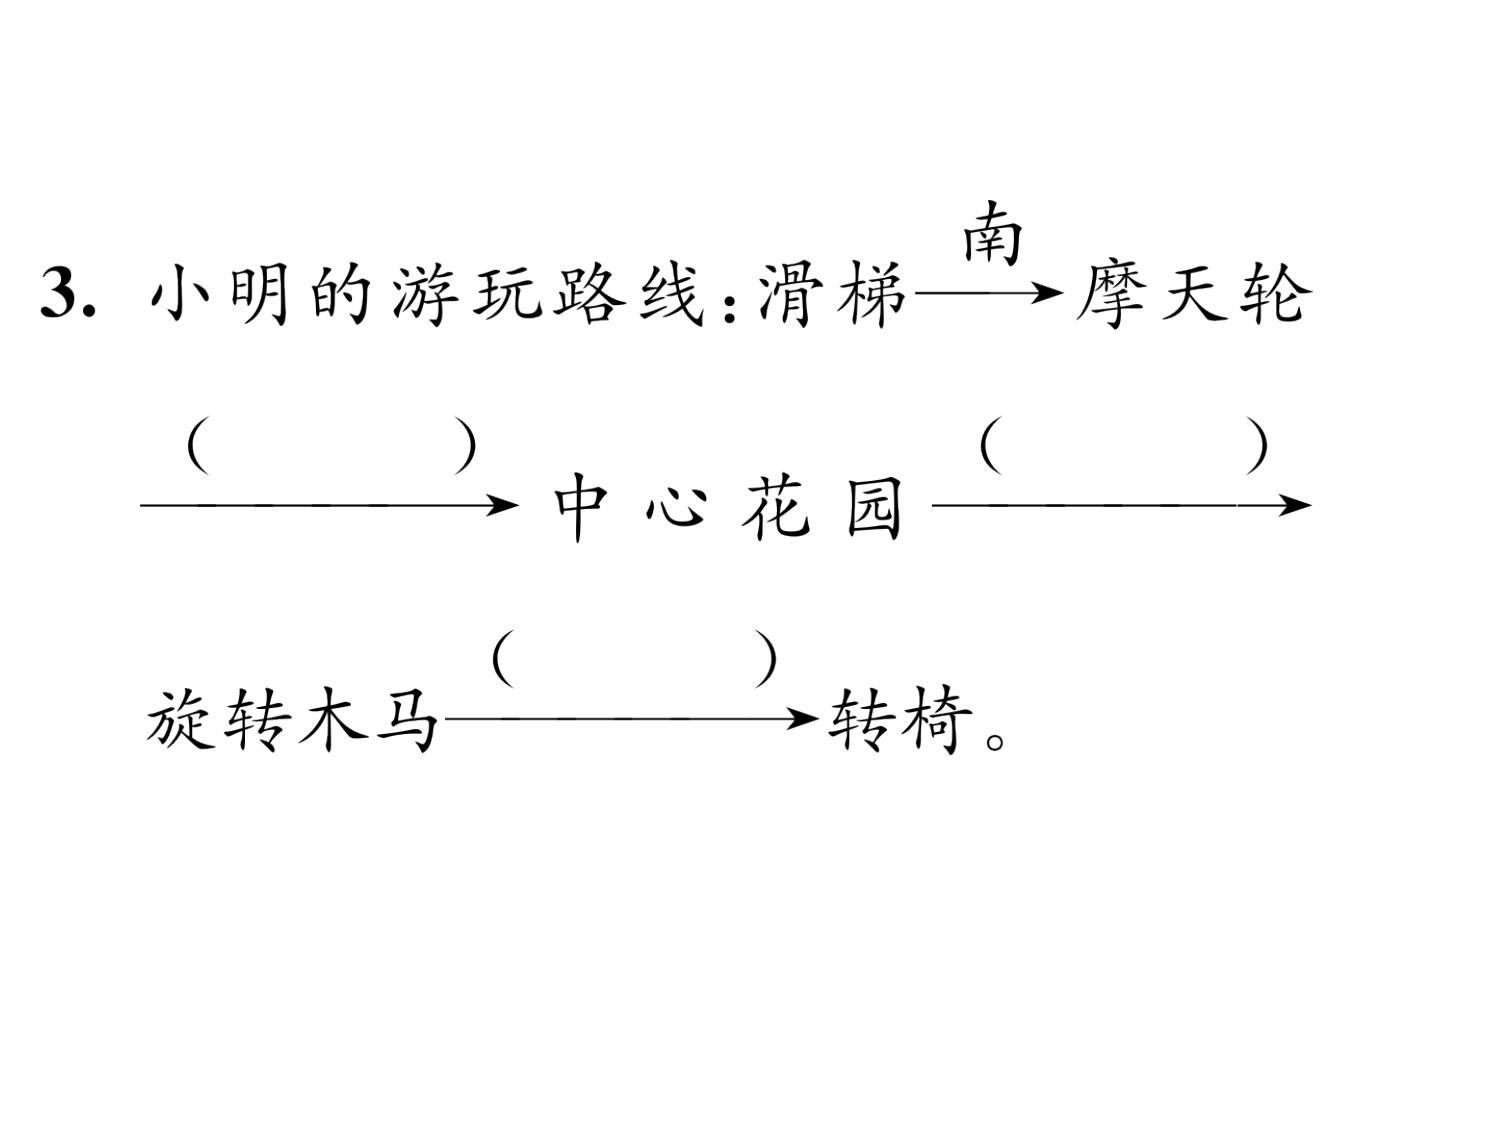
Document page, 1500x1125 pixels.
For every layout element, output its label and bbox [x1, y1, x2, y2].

picture [35, 177, 1453, 808]
